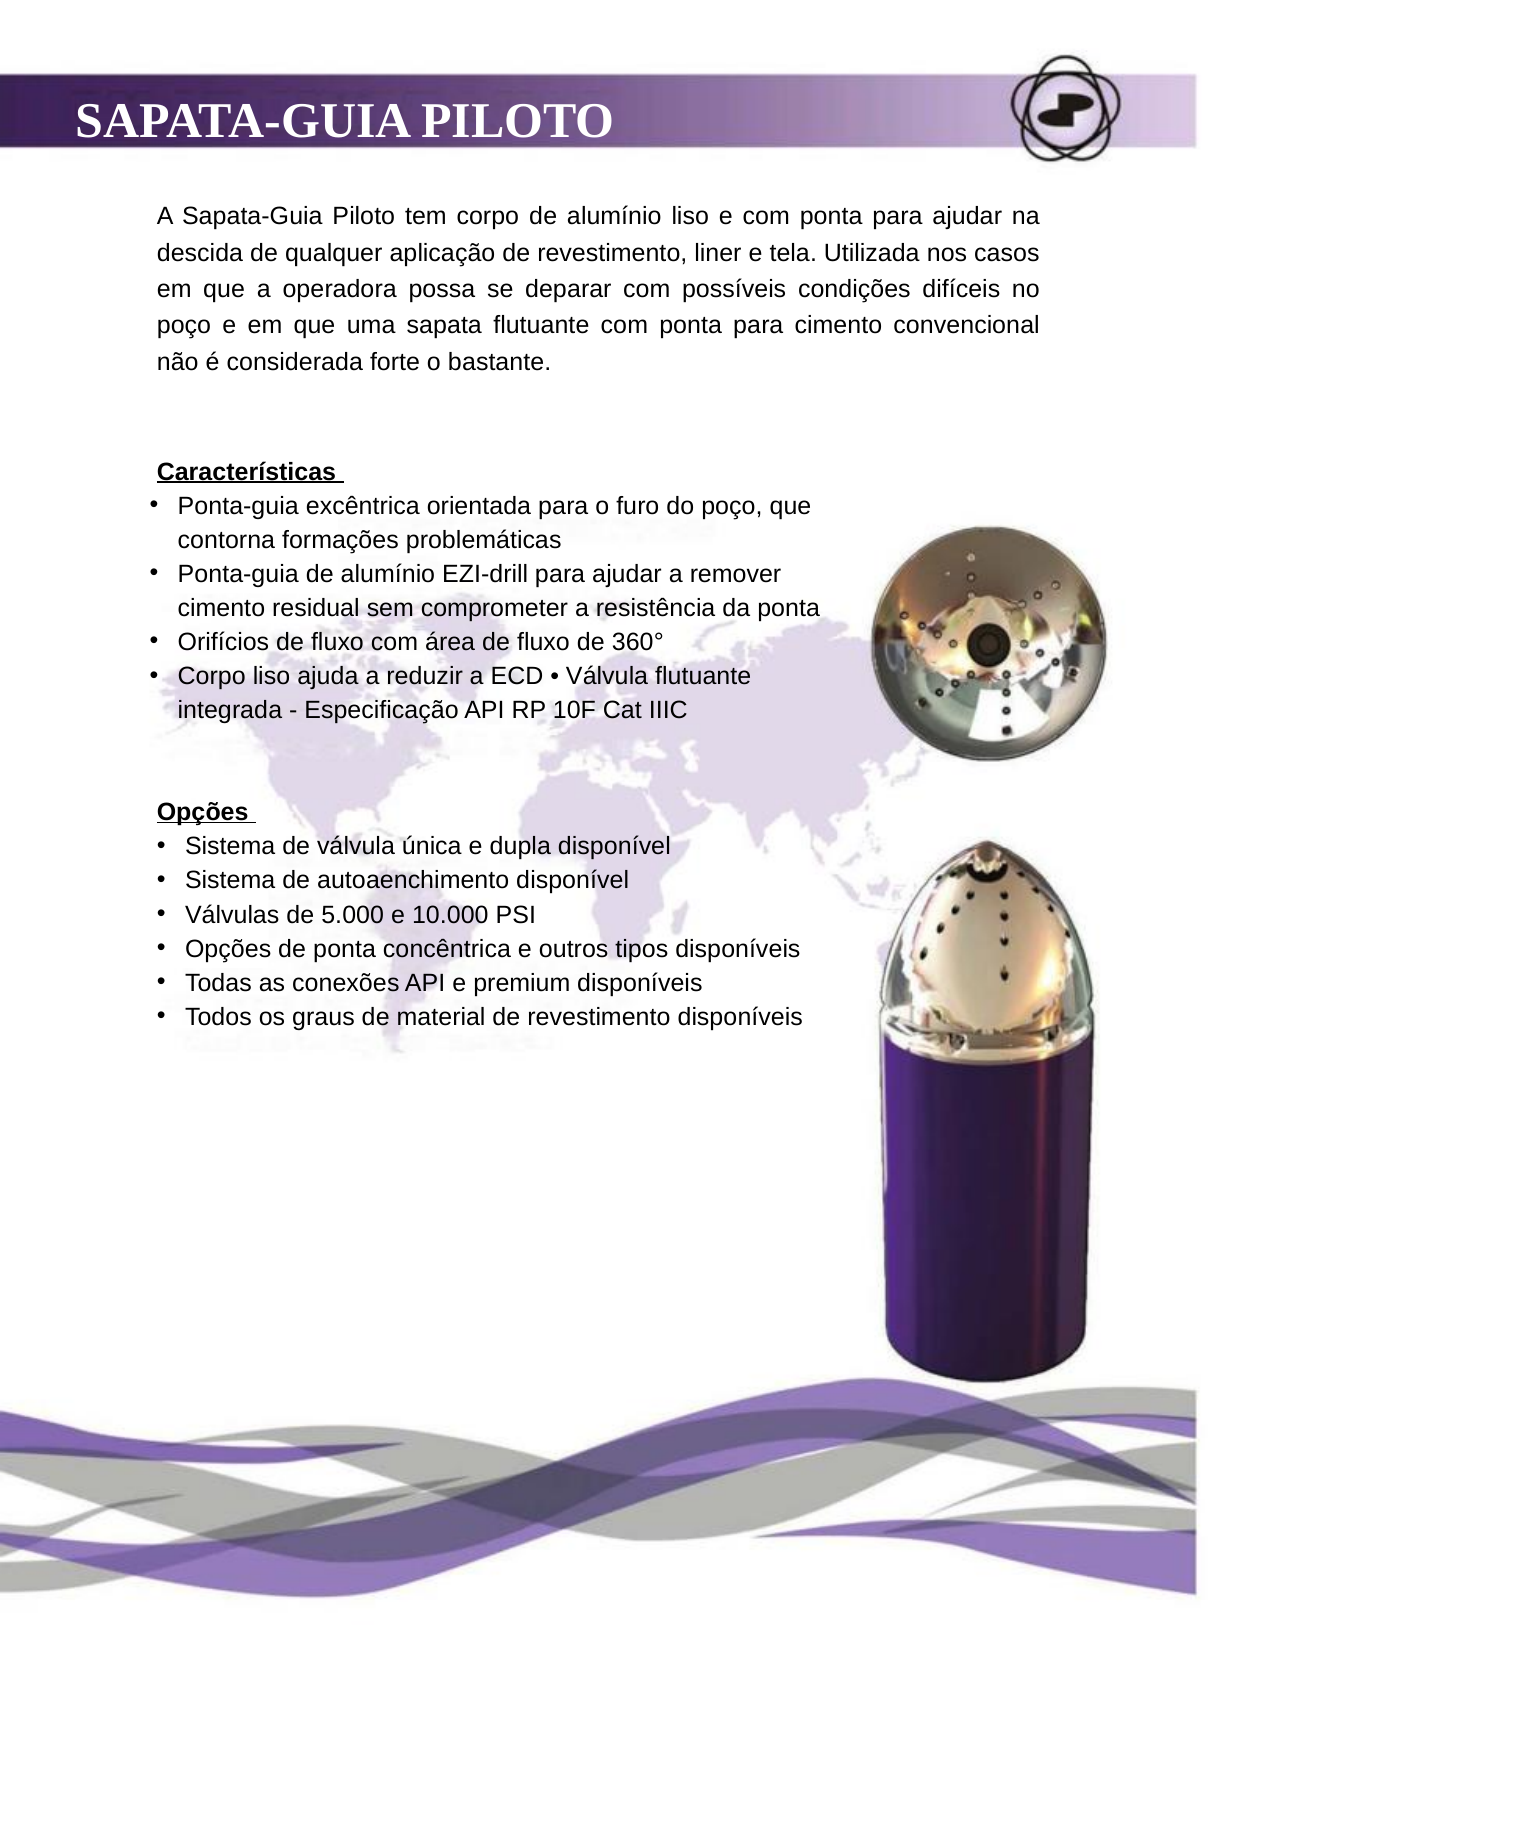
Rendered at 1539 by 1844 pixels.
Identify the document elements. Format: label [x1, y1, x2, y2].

text_box [0, 0, 1276, 1651]
